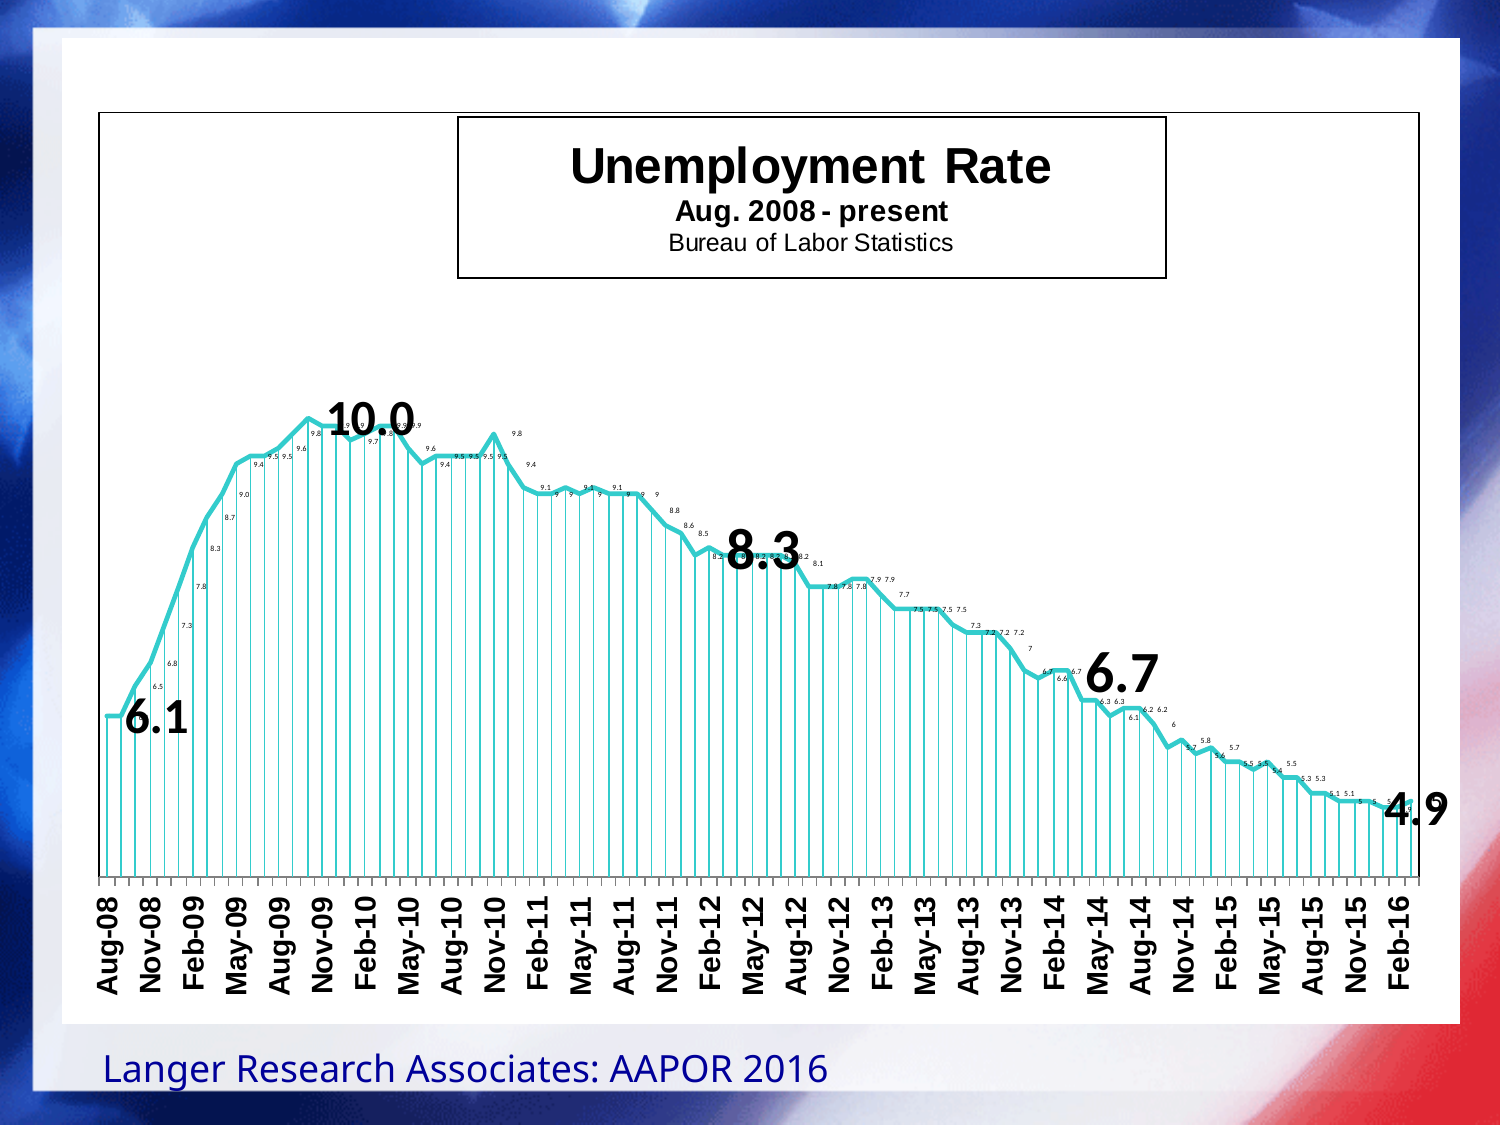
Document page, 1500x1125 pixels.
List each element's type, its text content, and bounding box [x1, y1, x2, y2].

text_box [62, 37, 1461, 1025]
picture [0, 0, 1500, 1125]
text_box Langer Research Associates: AAPOR 2016 [87, 1037, 863, 1098]
